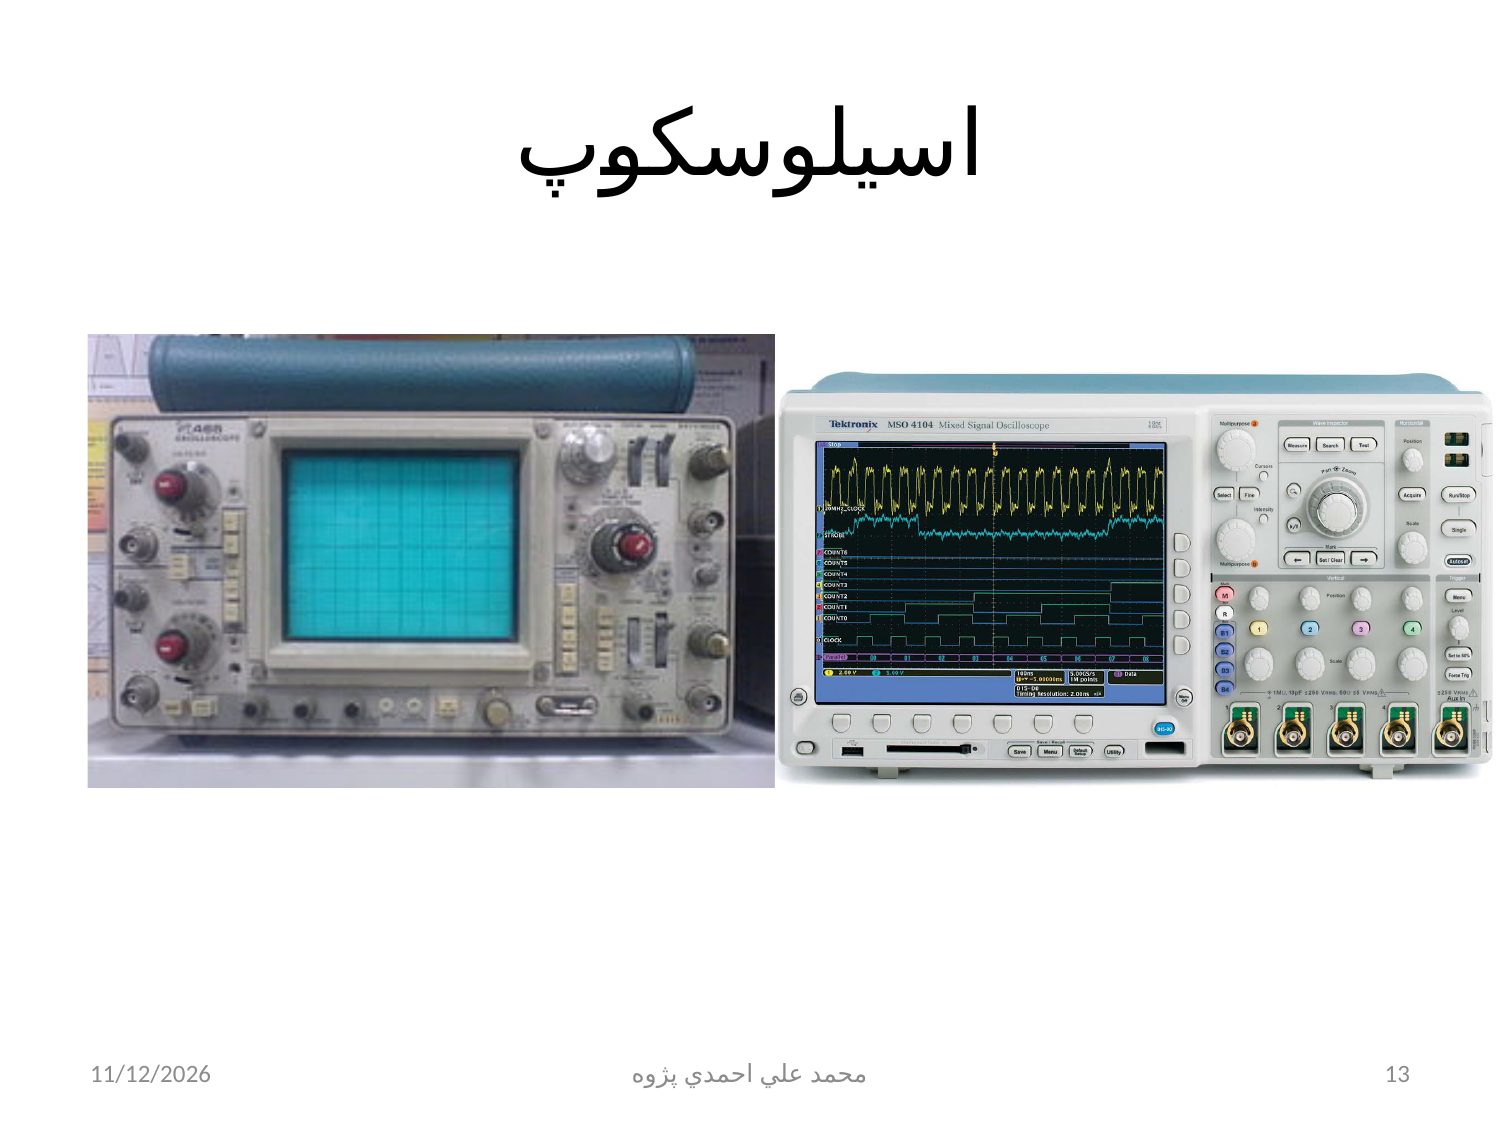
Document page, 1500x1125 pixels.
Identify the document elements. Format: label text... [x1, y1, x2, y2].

slide_number 13 [1074, 1042, 1425, 1103]
footer محمد علي احمدي پژوه [512, 1042, 988, 1103]
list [87, 334, 776, 788]
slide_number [75, 1042, 425, 1103]
title اسيلوسکوپ [75, 45, 1425, 233]
picture [774, 362, 1500, 793]
